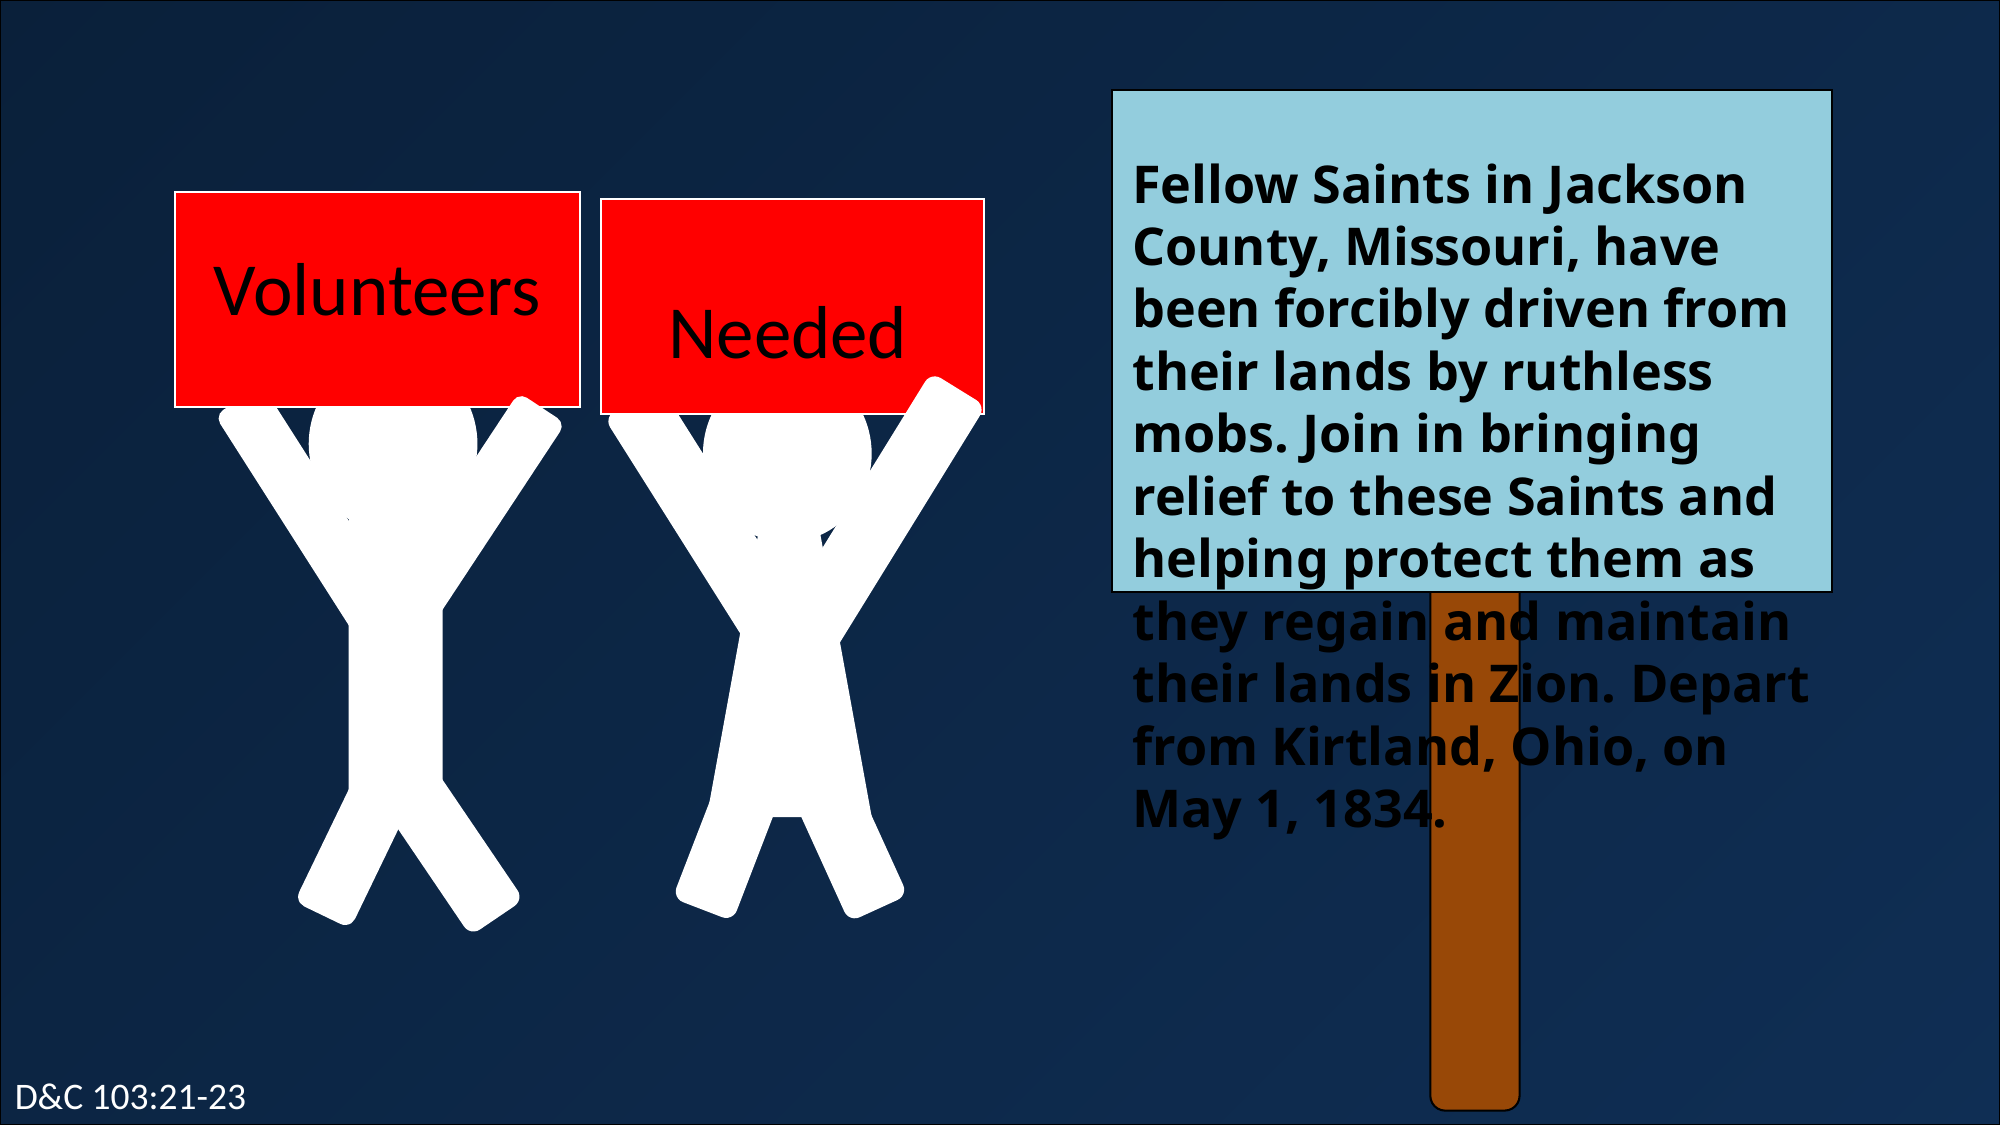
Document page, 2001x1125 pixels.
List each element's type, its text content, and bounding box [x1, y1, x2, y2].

text_box D&C 103:21-23 [0, 1064, 597, 1125]
text_box [0, 0, 2000, 1125]
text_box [1112, 89, 1833, 1111]
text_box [175, 191, 1018, 933]
